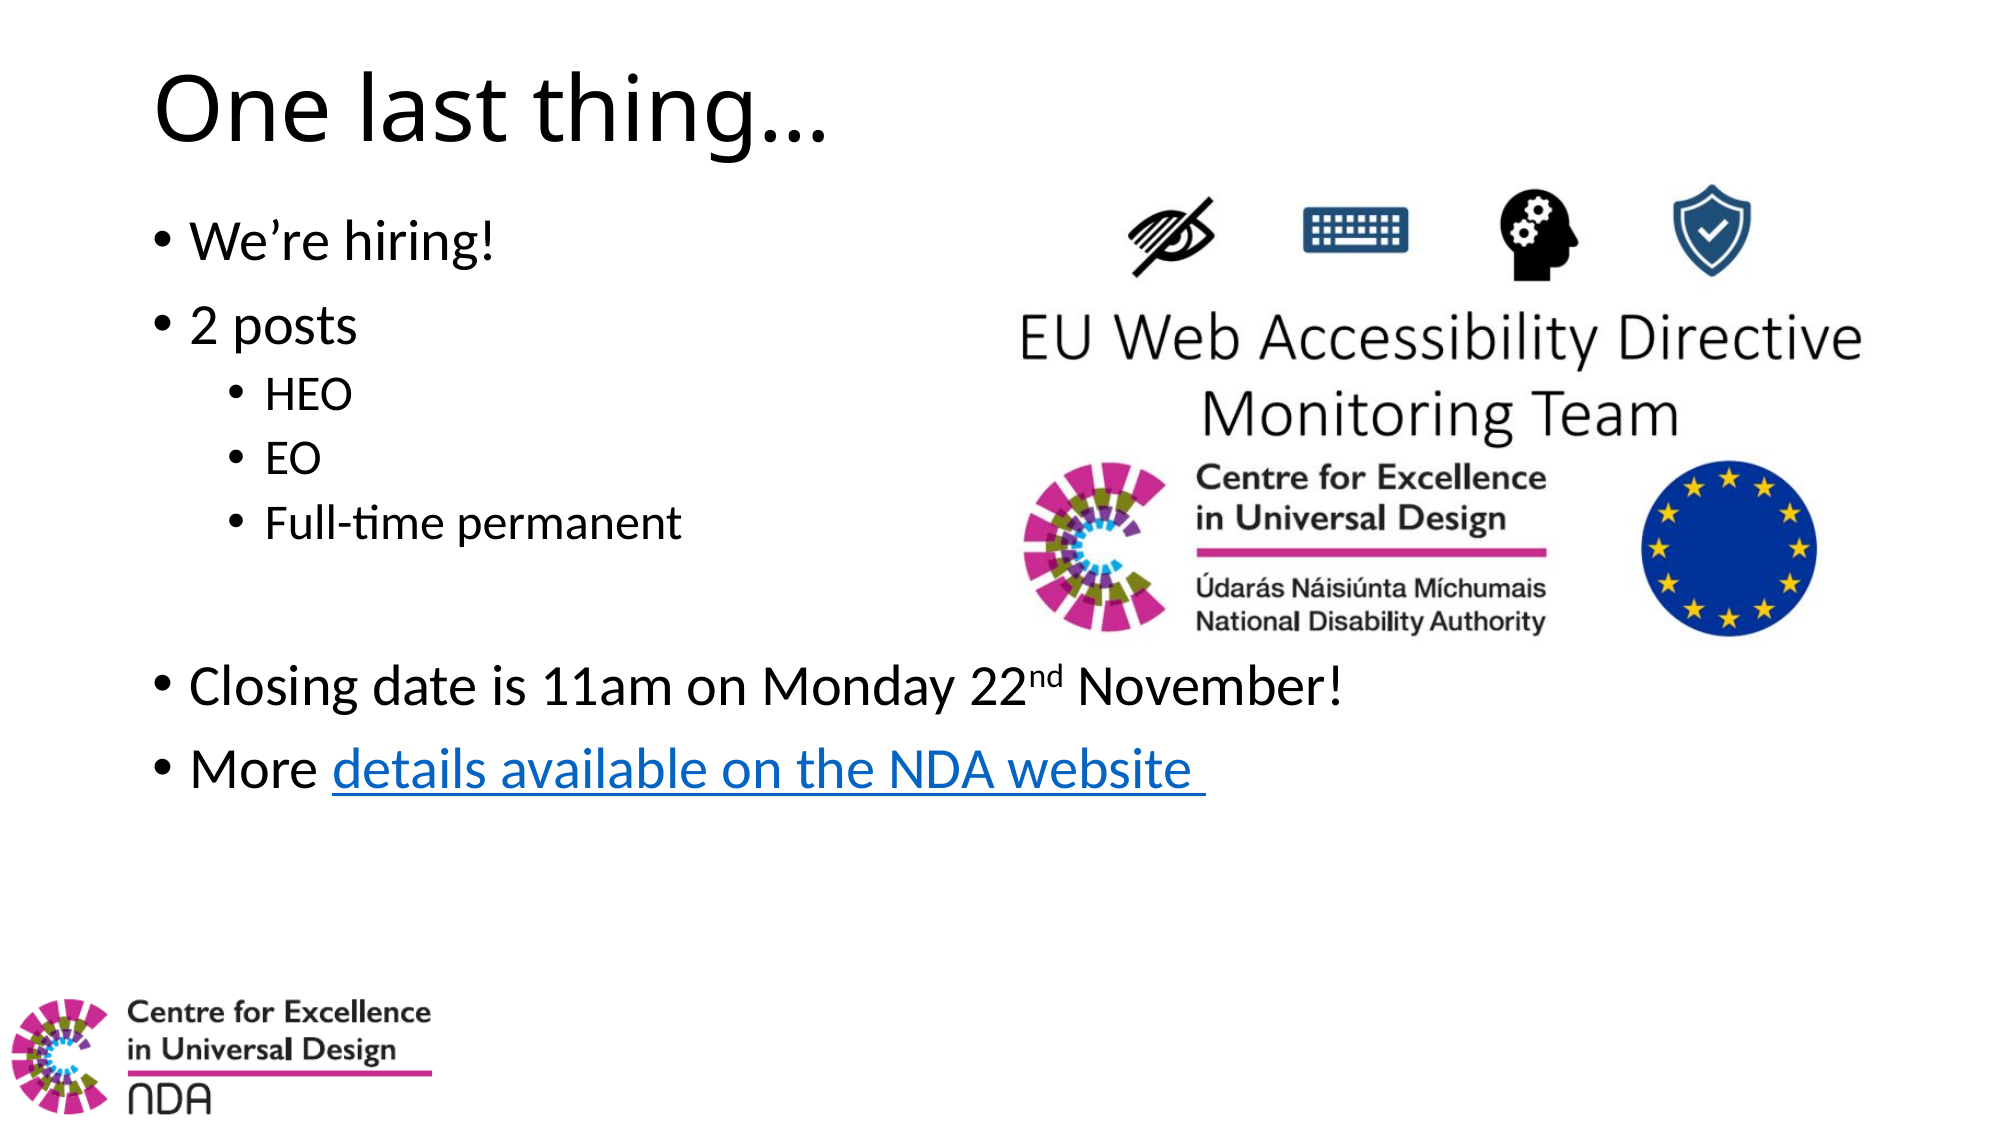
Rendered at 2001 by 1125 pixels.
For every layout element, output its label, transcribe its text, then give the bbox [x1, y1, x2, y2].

picture [8, 997, 439, 1119]
list We’re hiring! 2 posts HEO EO Full-time permanent Closing date is 11am on Monday 22nd November! More details available on the NDA website [137, 202, 1863, 1014]
picture [999, 168, 1874, 652]
title One last thing… [137, 20, 1863, 202]
